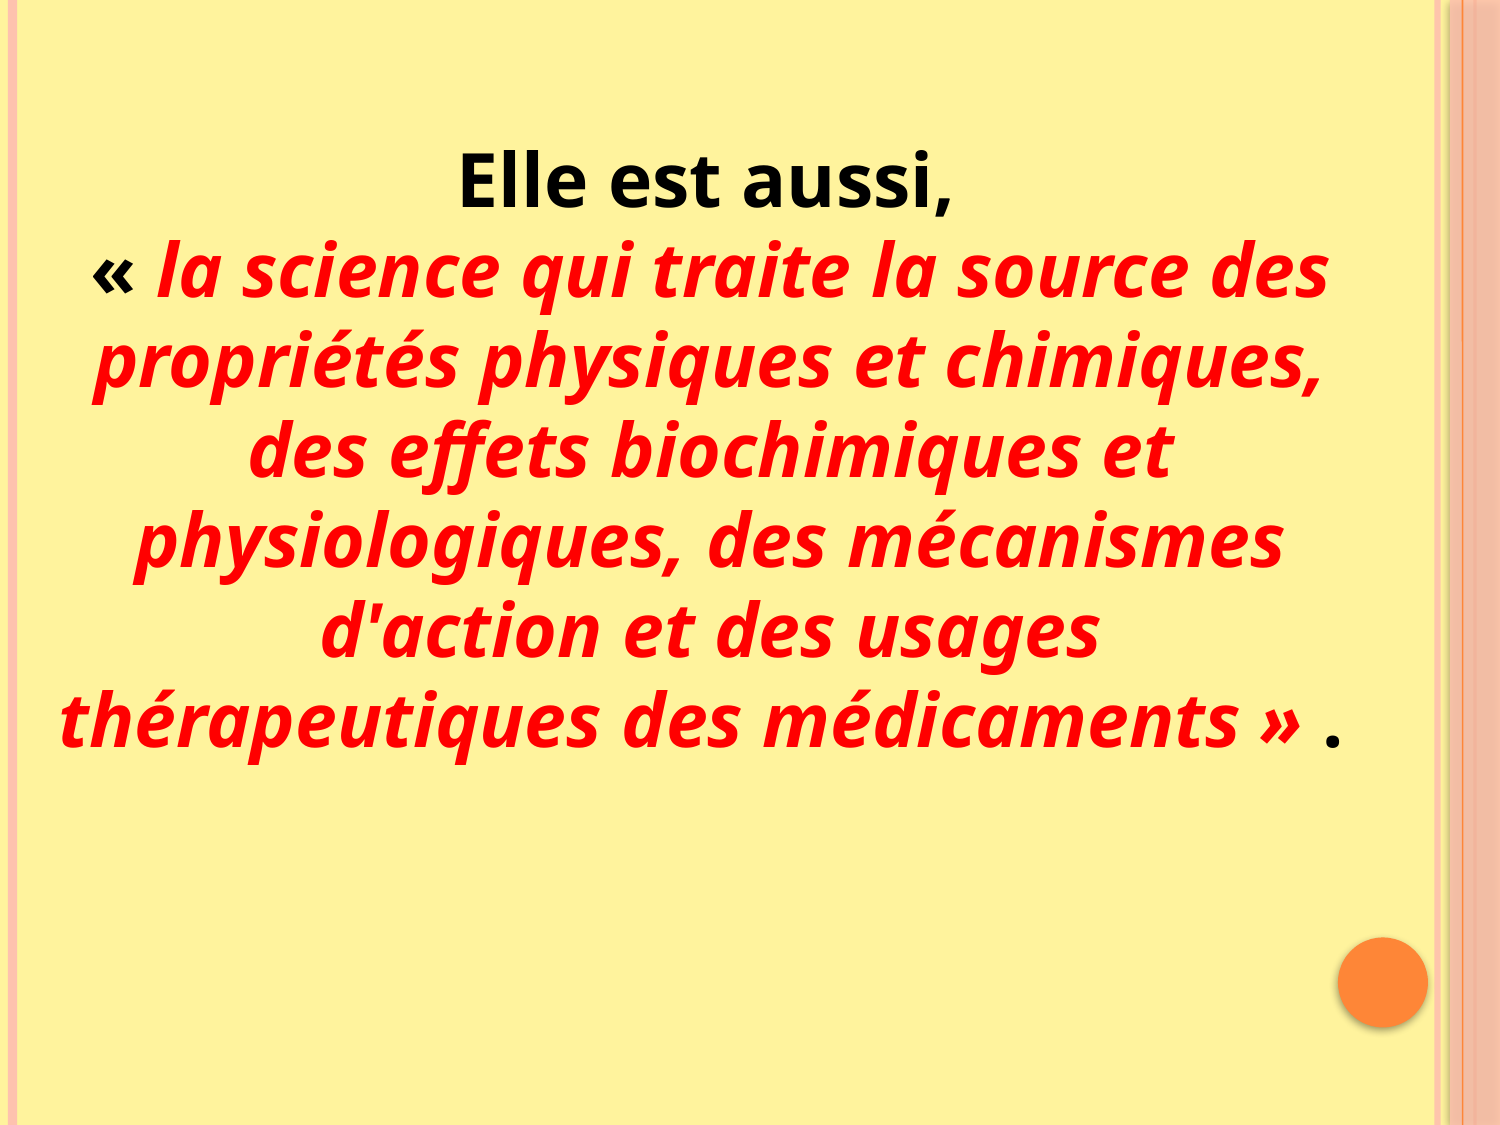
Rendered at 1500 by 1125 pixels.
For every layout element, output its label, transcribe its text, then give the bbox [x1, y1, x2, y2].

text_box Elle est aussi, « la science qui traite la source des propriétés physiques et chimiques, des effets biochimiques et physiologiques, des mécanismes d'action et des usages thérapeutiques des médicaments » . [26, 125, 1397, 771]
